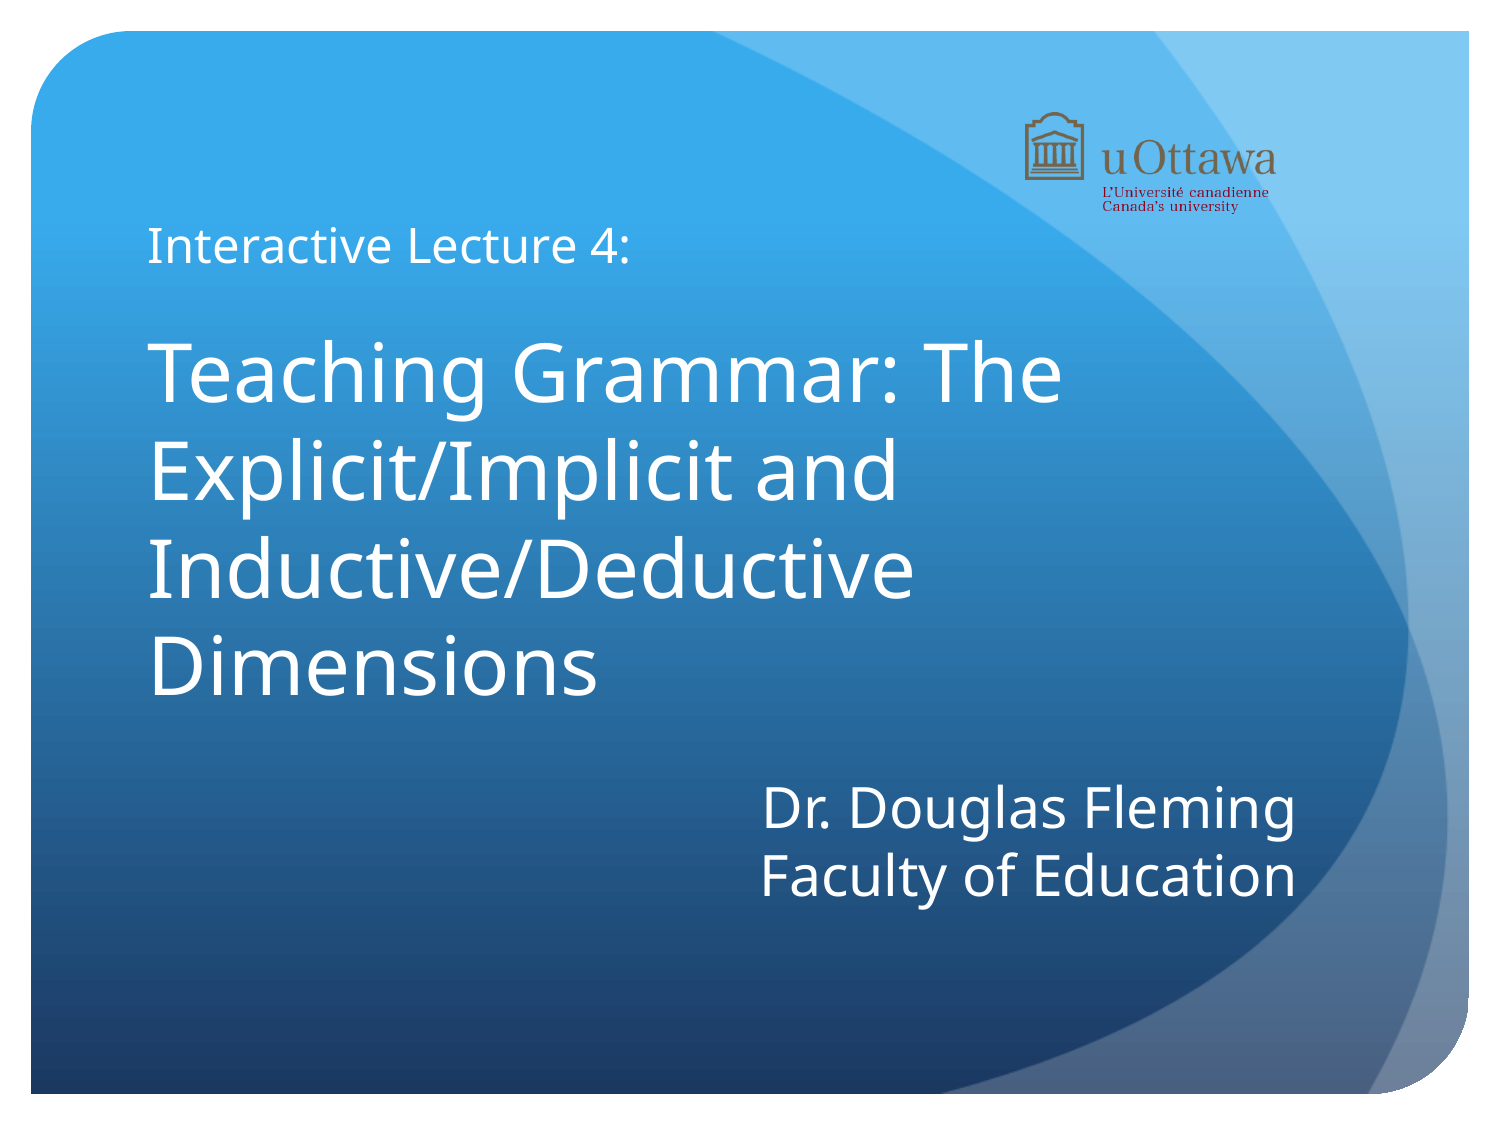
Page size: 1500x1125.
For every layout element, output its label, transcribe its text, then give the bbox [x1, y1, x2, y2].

picture [24, 30, 1473, 1094]
list Interactive Lecture 4: Teaching Grammar: The Explicit/Implicit and Inductive/Deductive Dimensions Dr. Douglas Fleming Faculty of Education [87, 75, 1313, 991]
